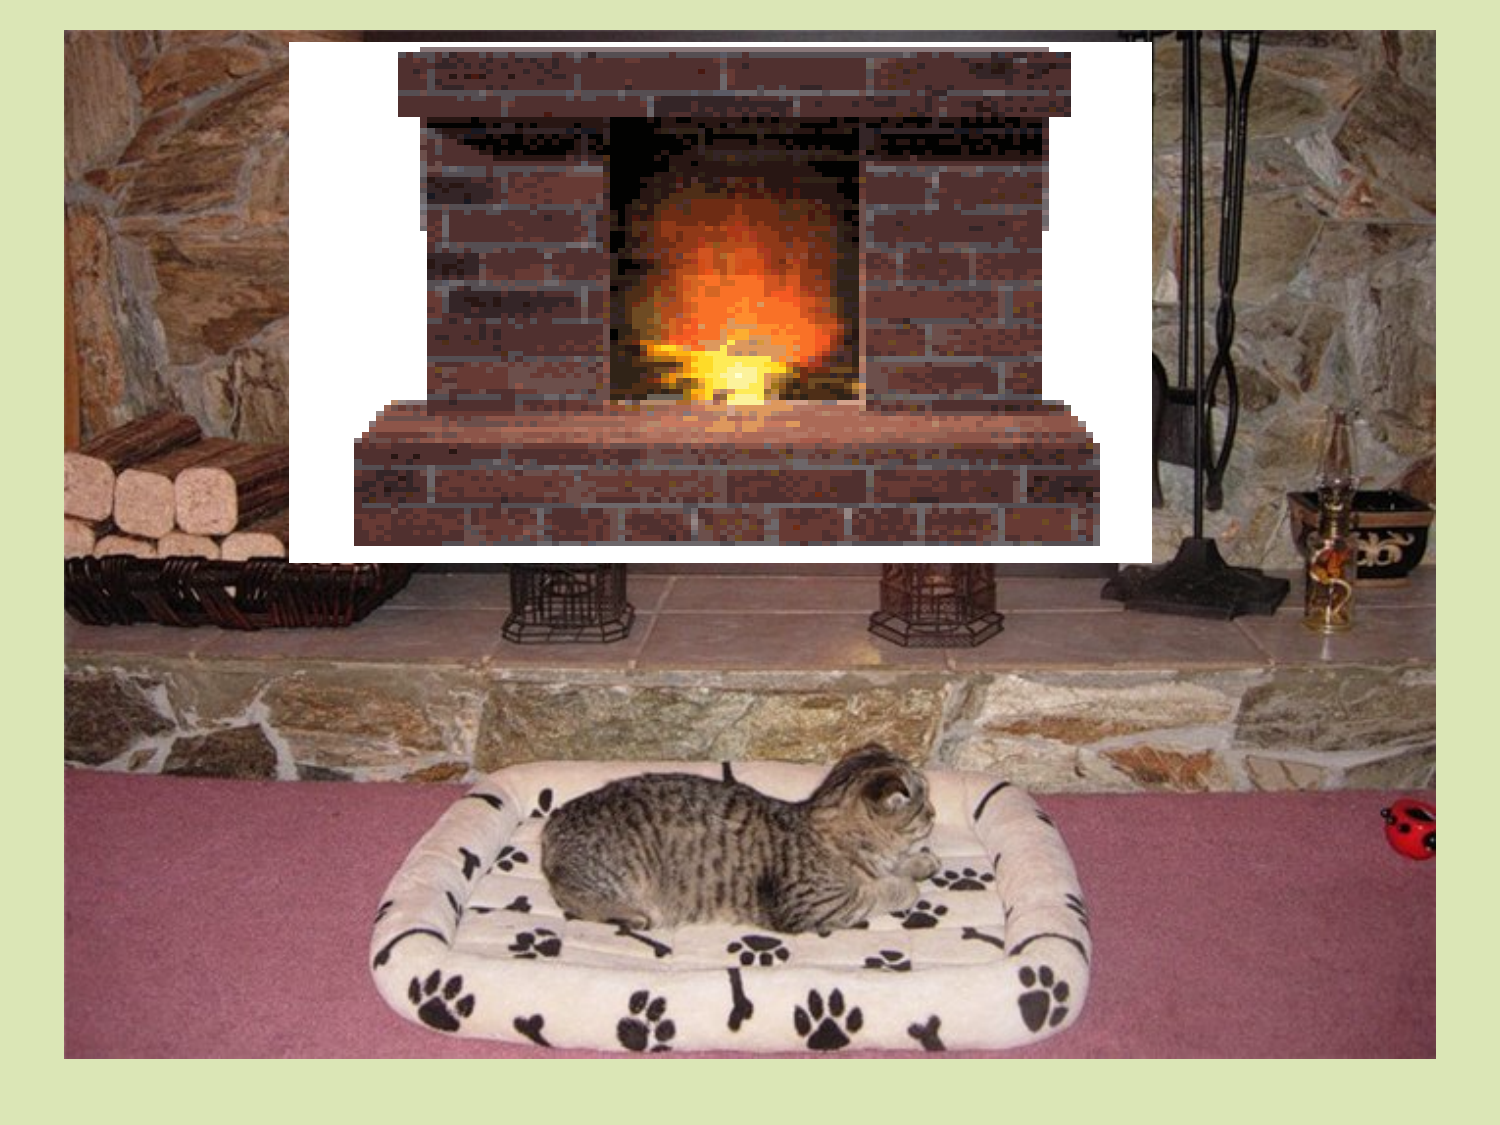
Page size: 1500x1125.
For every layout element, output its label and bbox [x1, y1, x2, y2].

picture [64, 30, 1436, 1059]
